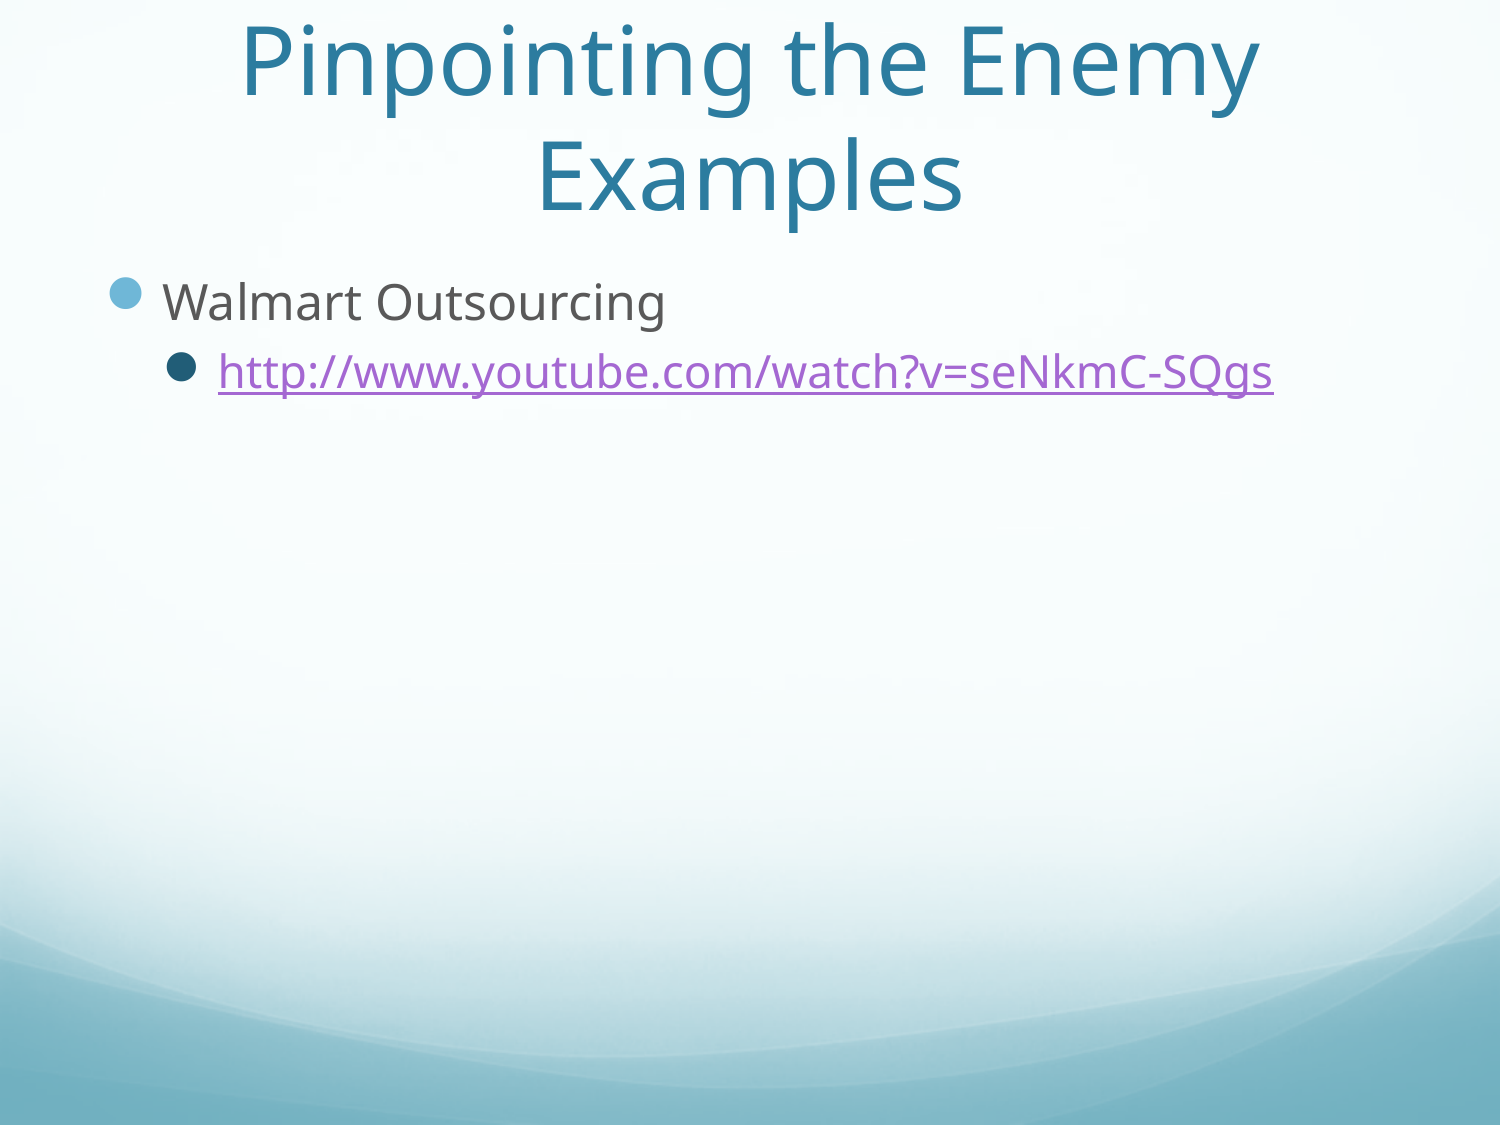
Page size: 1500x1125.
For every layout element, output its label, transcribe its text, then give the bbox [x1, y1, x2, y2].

title Pinpointing the Enemy Examples [90, 17, 1410, 237]
list Walmart Outsourcing http://www.youtube.com/watch?v=seNkmC-SQgs [90, 262, 1410, 975]
